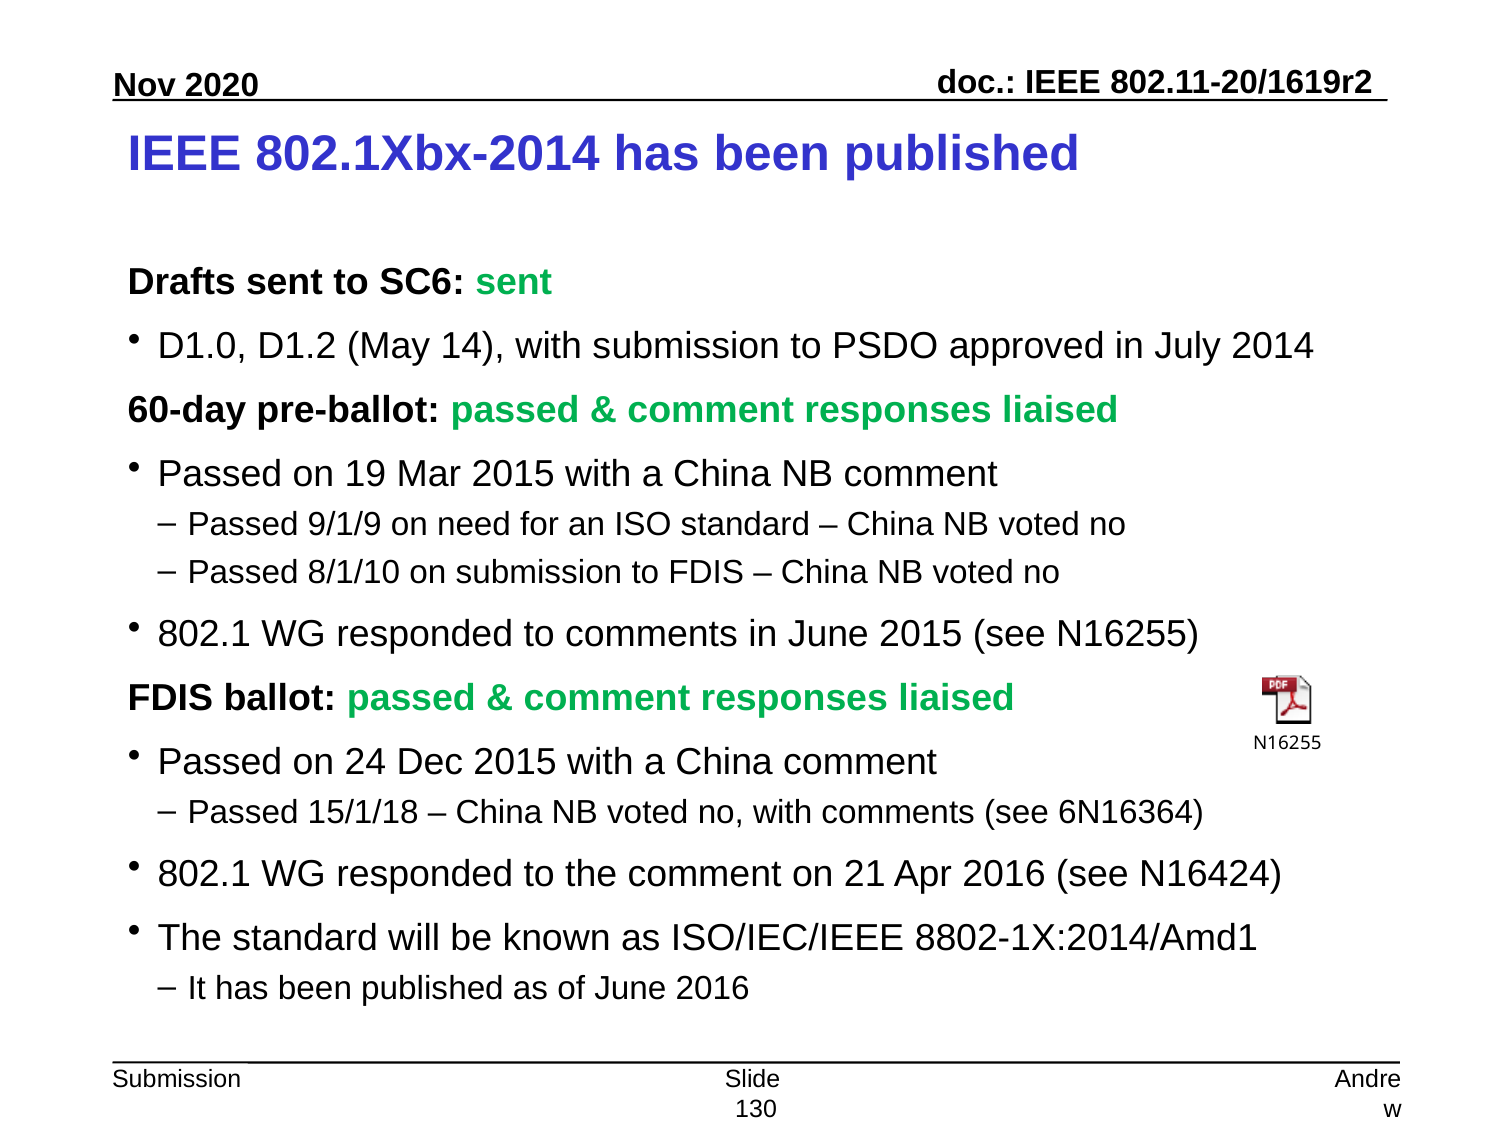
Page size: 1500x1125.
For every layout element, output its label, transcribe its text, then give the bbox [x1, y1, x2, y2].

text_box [1212, 673, 1363, 801]
footer Andrew Myles, Cisco [1320, 1061, 1402, 1093]
title IEEE 802.1Xbx-2014 has been published [112, 112, 1413, 288]
slide_number Slide 130 [709, 1061, 803, 1093]
list Drafts sent to SC6: sent D1.0, D1.2 (May 14), with submission to PSDO approved in July 2014 60-day pre-ballot: passed & comment responses liaised Passed on 19 Mar 2015 with a China NB comment Passed 9/1/9 on need for an ISO standard – China NB voted no Passed 8/1/10 on submission to FDIS – China NB voted no 802.1 WG responded to comments in June 2015 (see N16255) FDIS ballot: passed & comment responses liaised Passed on 24 Dec 2015 with a China comment Passed 15/1/18 – China NB voted no, with comments (see 6N16364) 802.1 WG responded to the comment on 21 Apr 2016 (see N16424) The standard will be known as ISO/IEC/IEEE 8802-1X:2014/Amd1 It has been published as of June 2016 [112, 249, 1388, 925]
